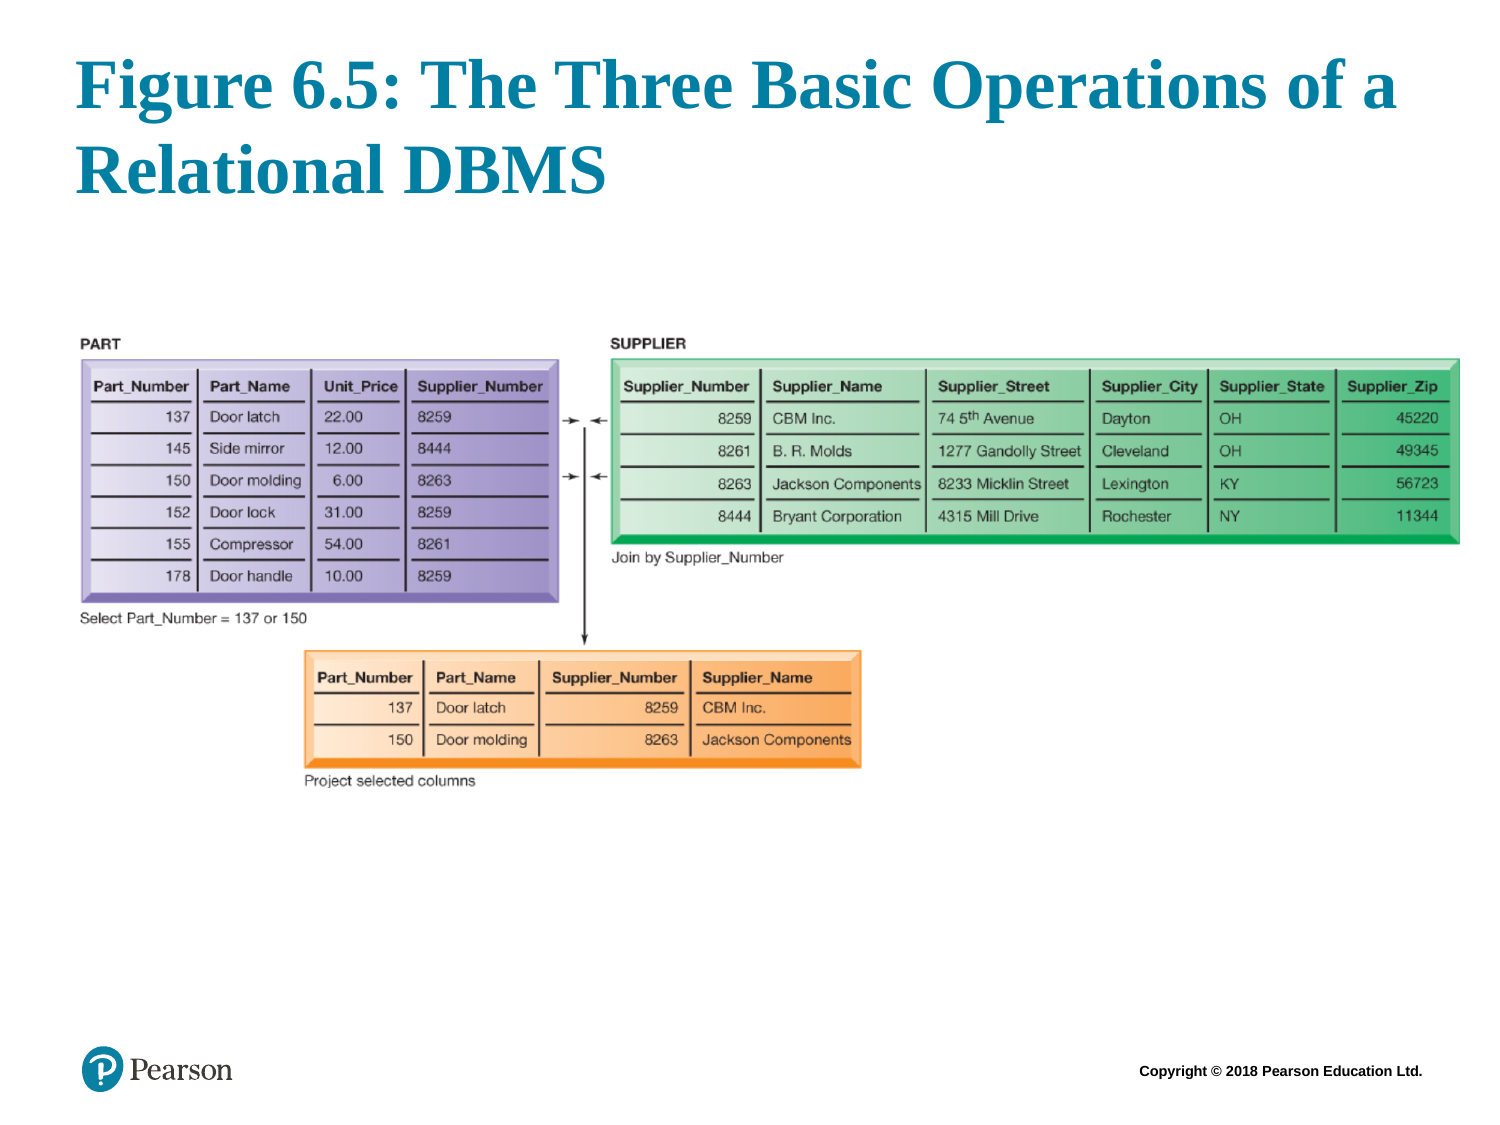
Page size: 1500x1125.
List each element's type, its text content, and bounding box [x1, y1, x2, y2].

title Figure 6.5: The Three Basic Operations of a Relational DBMS [1001, 37, 1425, 213]
picture [81, 0, 1459, 1125]
picture [544, 159, 548, 190]
title Figure 6.5: The Three Basic Operations of a Relational DBMS [75, 37, 539, 213]
